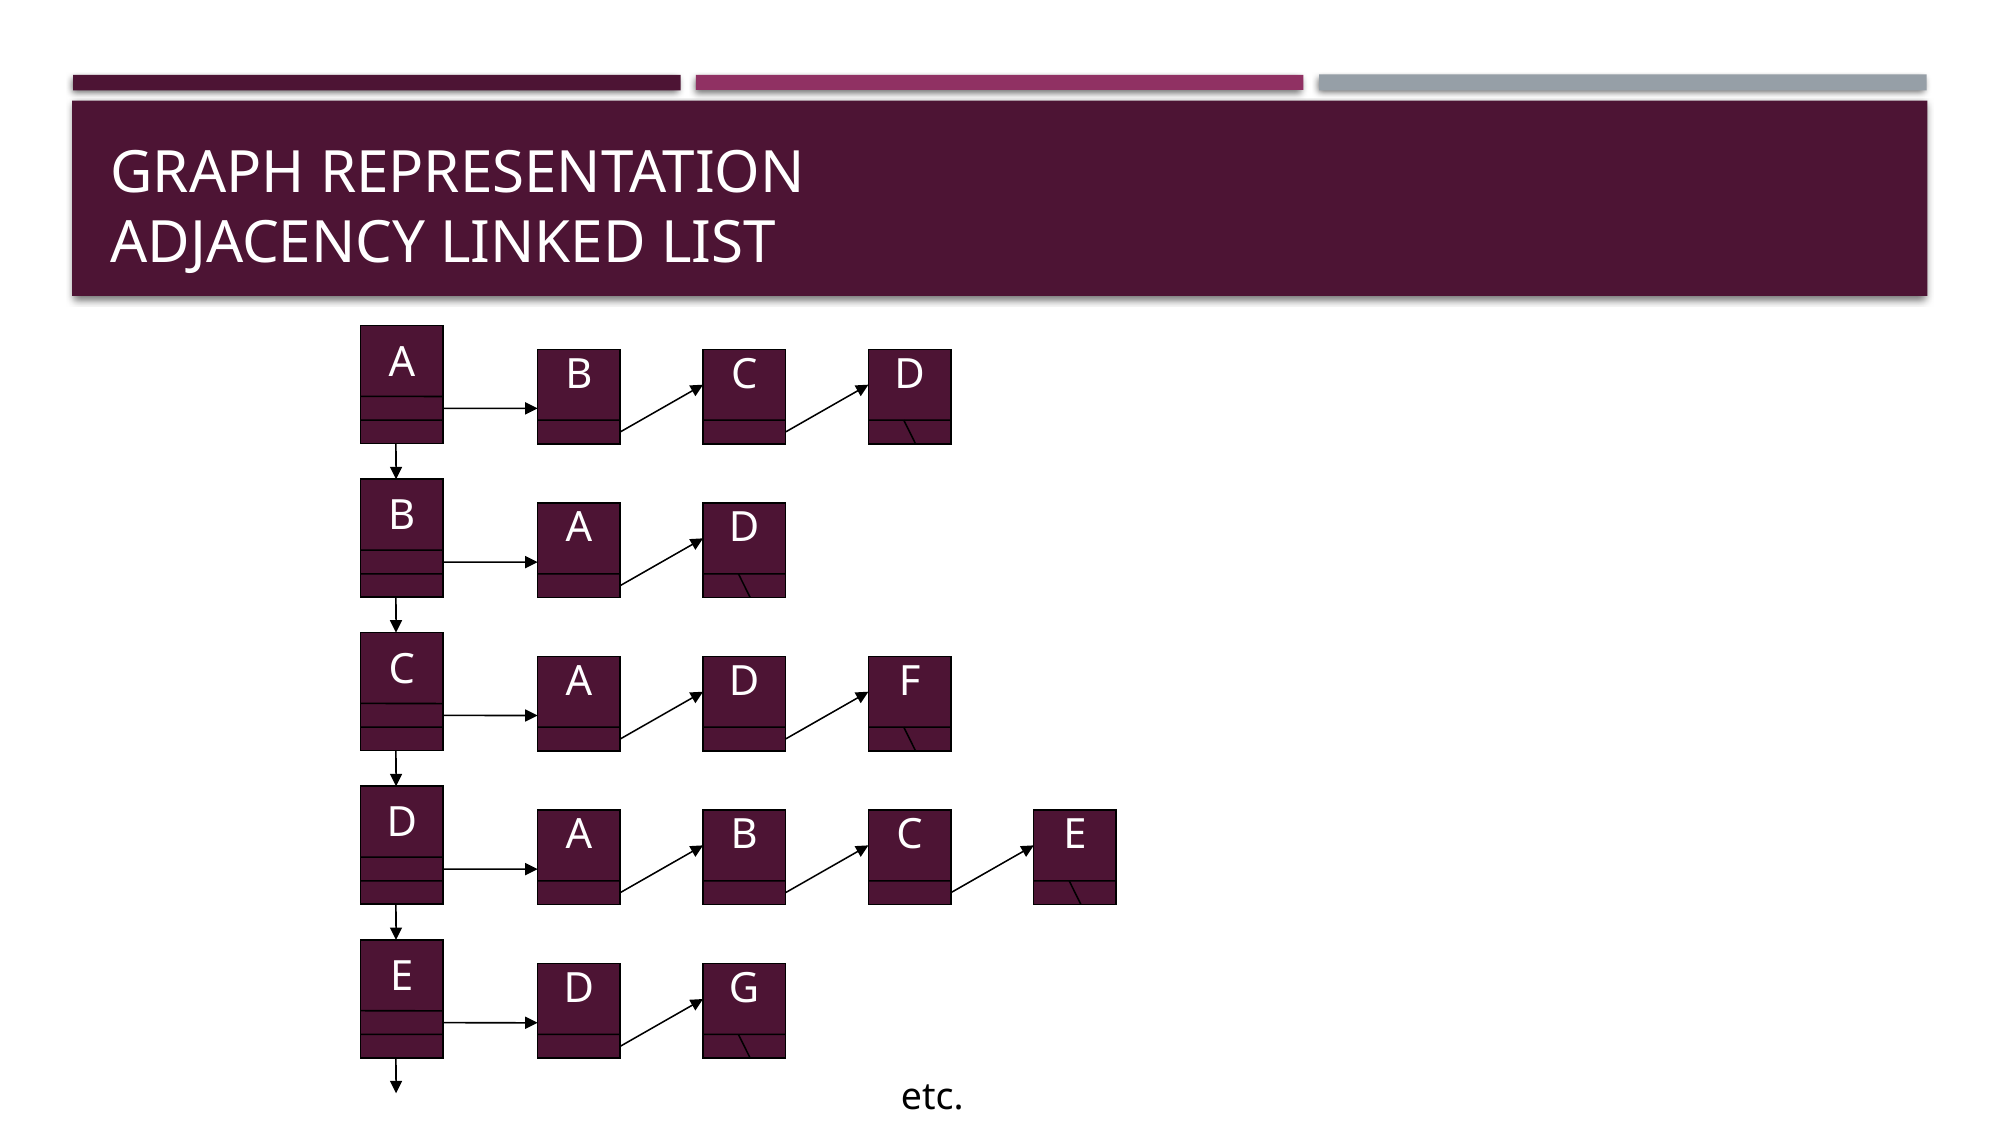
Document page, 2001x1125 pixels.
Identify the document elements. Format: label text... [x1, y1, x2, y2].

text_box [702, 963, 787, 1059]
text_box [867, 655, 952, 752]
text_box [1033, 809, 1117, 906]
text_box [625, 845, 696, 891]
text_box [702, 809, 787, 906]
text_box [791, 692, 862, 737]
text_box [702, 502, 787, 598]
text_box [702, 348, 787, 445]
text_box [791, 385, 862, 429]
text_box [449, 1016, 531, 1029]
text_box [449, 402, 531, 415]
text_box etc. [886, 1064, 979, 1125]
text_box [359, 785, 444, 905]
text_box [359, 632, 444, 752]
text_box [957, 845, 1027, 890]
text_box [389, 454, 403, 476]
text_box [449, 709, 531, 722]
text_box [537, 502, 621, 598]
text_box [867, 348, 952, 445]
text_box [389, 761, 403, 784]
text_box [449, 862, 531, 876]
text_box [625, 692, 696, 737]
text_box [791, 845, 862, 890]
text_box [702, 655, 787, 752]
text_box [449, 555, 531, 569]
text_box [625, 538, 696, 584]
text_box [625, 999, 696, 1044]
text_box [359, 478, 444, 598]
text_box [867, 809, 952, 906]
text_box [625, 385, 696, 430]
title Graph Representation Adjacency Linked List [95, 115, 1905, 282]
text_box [537, 655, 621, 752]
text_box [389, 914, 403, 937]
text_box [537, 348, 621, 445]
text_box [389, 1070, 403, 1094]
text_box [537, 963, 621, 1059]
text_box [359, 325, 444, 445]
text_box [389, 607, 403, 630]
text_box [537, 809, 621, 906]
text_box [359, 939, 444, 1059]
